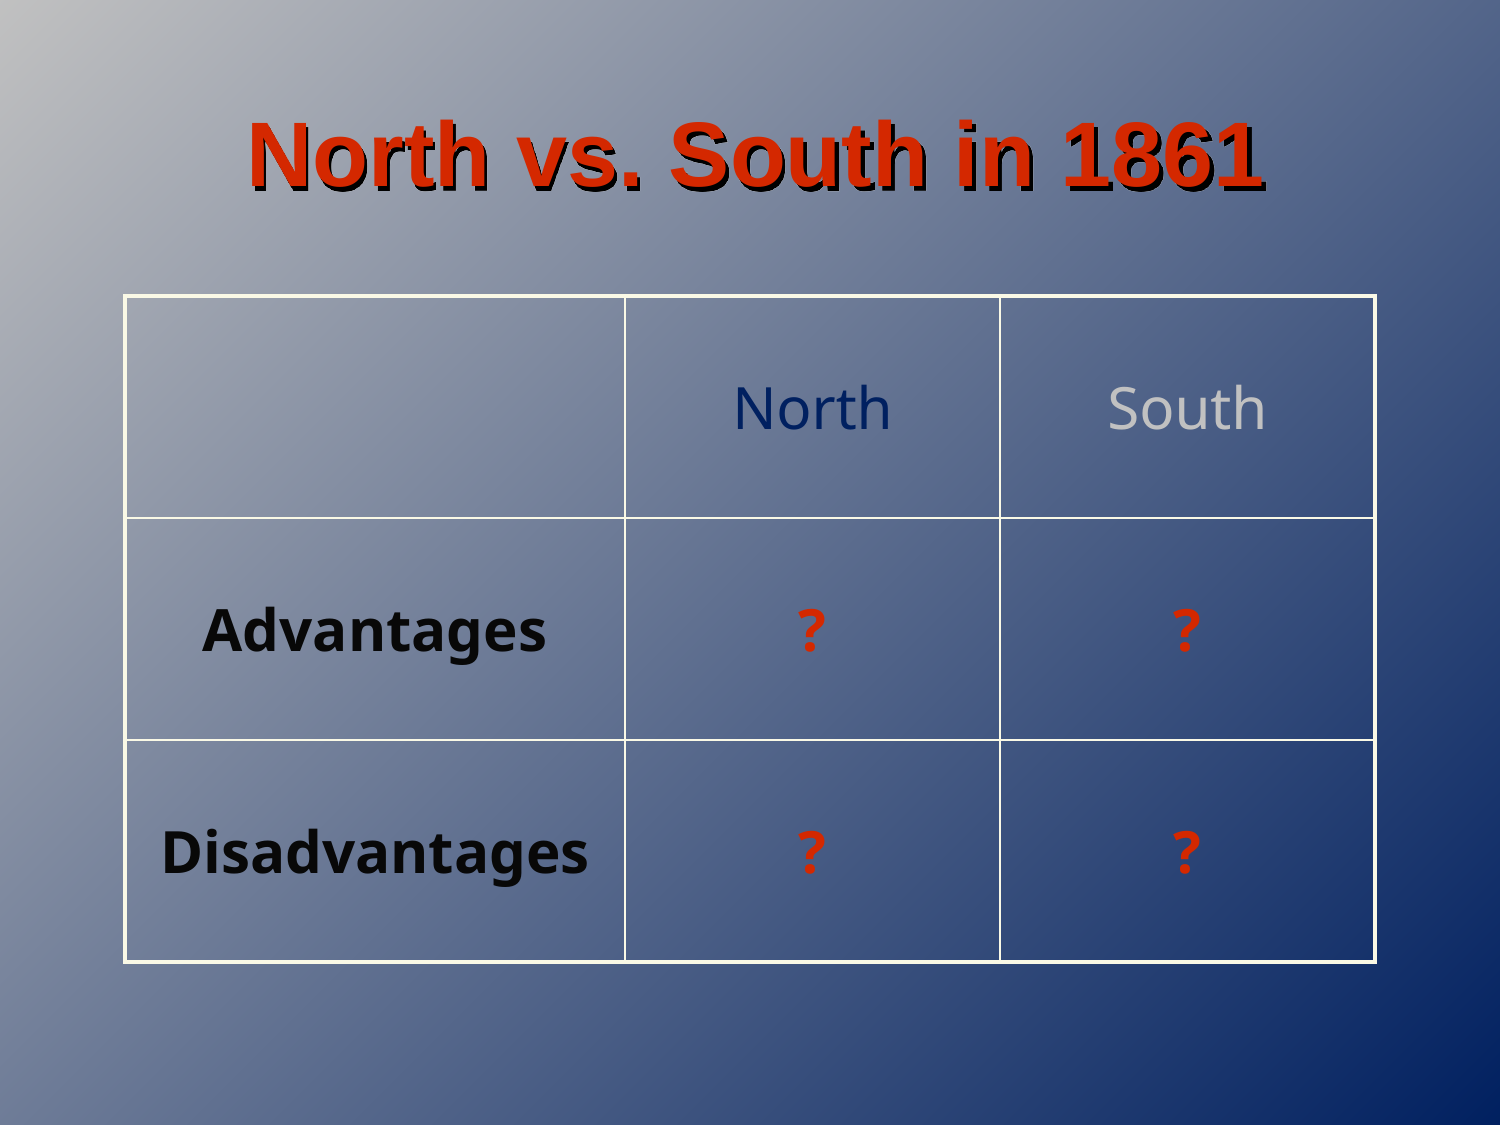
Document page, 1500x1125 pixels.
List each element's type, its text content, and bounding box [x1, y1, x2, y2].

table_cell ? [1001, 741, 1373, 960]
table_cell ? [626, 741, 999, 960]
table_header North [626, 298, 999, 517]
table_header South [1001, 298, 1373, 517]
table_cell Disadvantages [127, 741, 624, 960]
text_box North vs. South in 1861 [87, 87, 1425, 213]
table_cell Advantages [127, 519, 624, 739]
table_cell ? [626, 519, 999, 739]
table_header [127, 298, 624, 517]
table_cell ? [1001, 519, 1373, 739]
